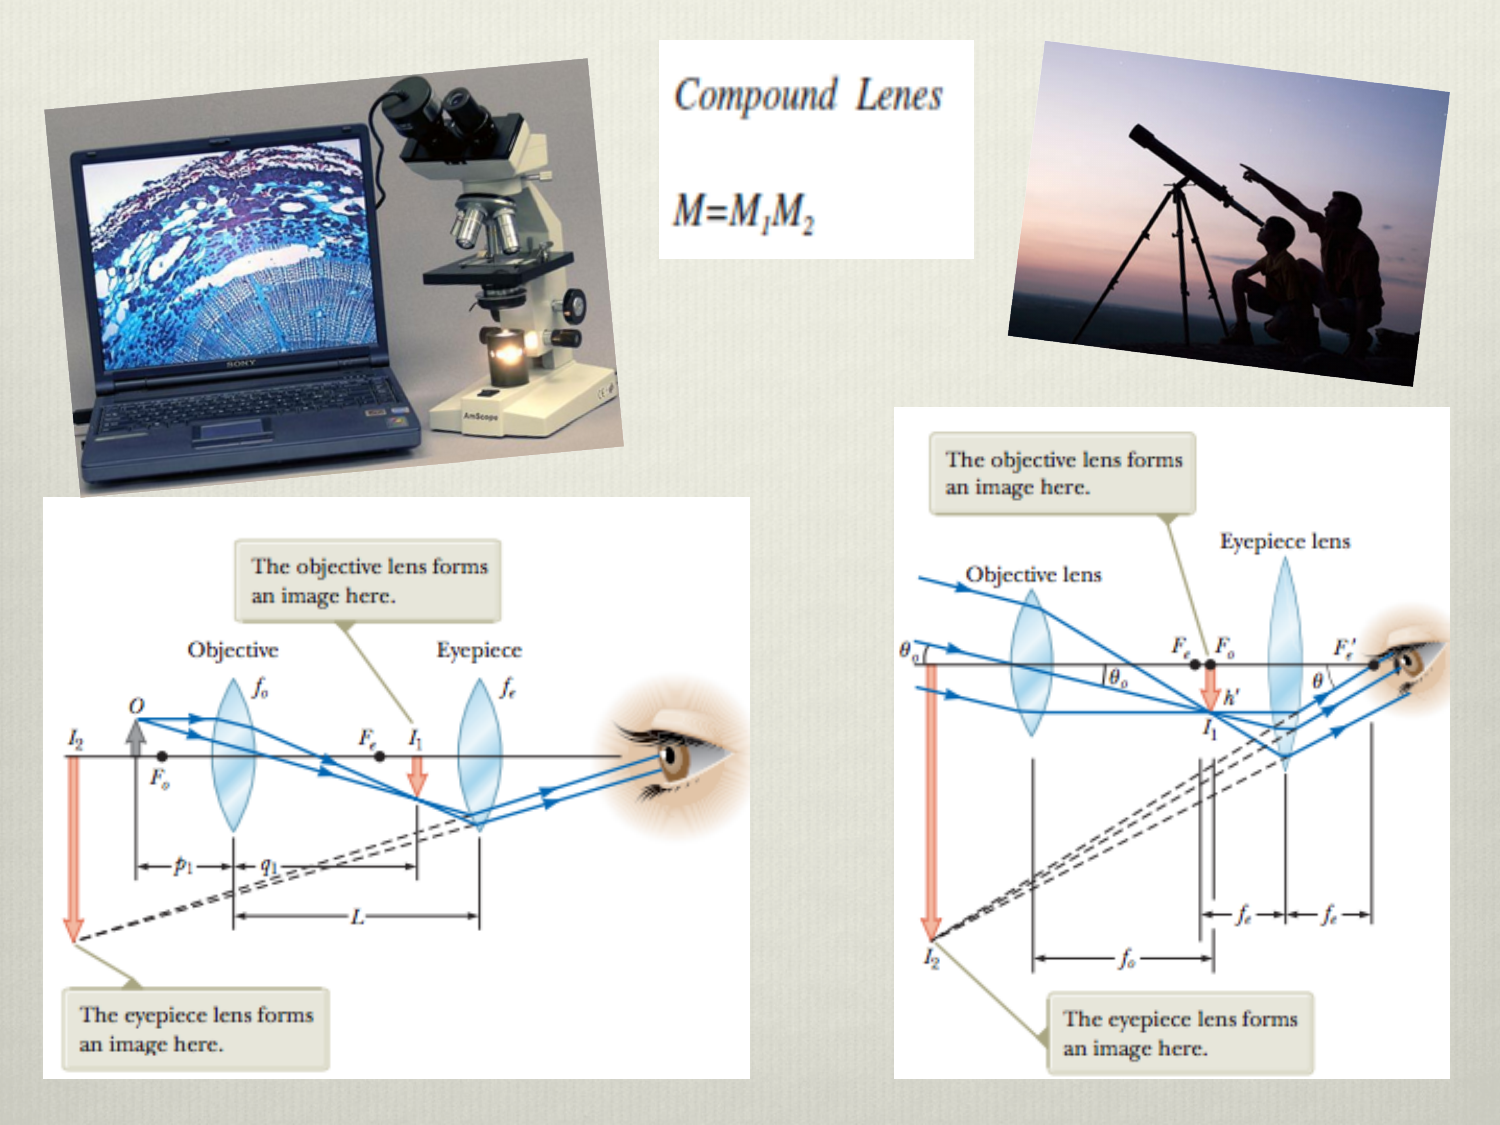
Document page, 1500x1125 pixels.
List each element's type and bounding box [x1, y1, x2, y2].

picture [1008, 41, 1449, 386]
picture [657, 39, 975, 260]
picture [42, 59, 751, 1080]
picture [893, 406, 1451, 1080]
